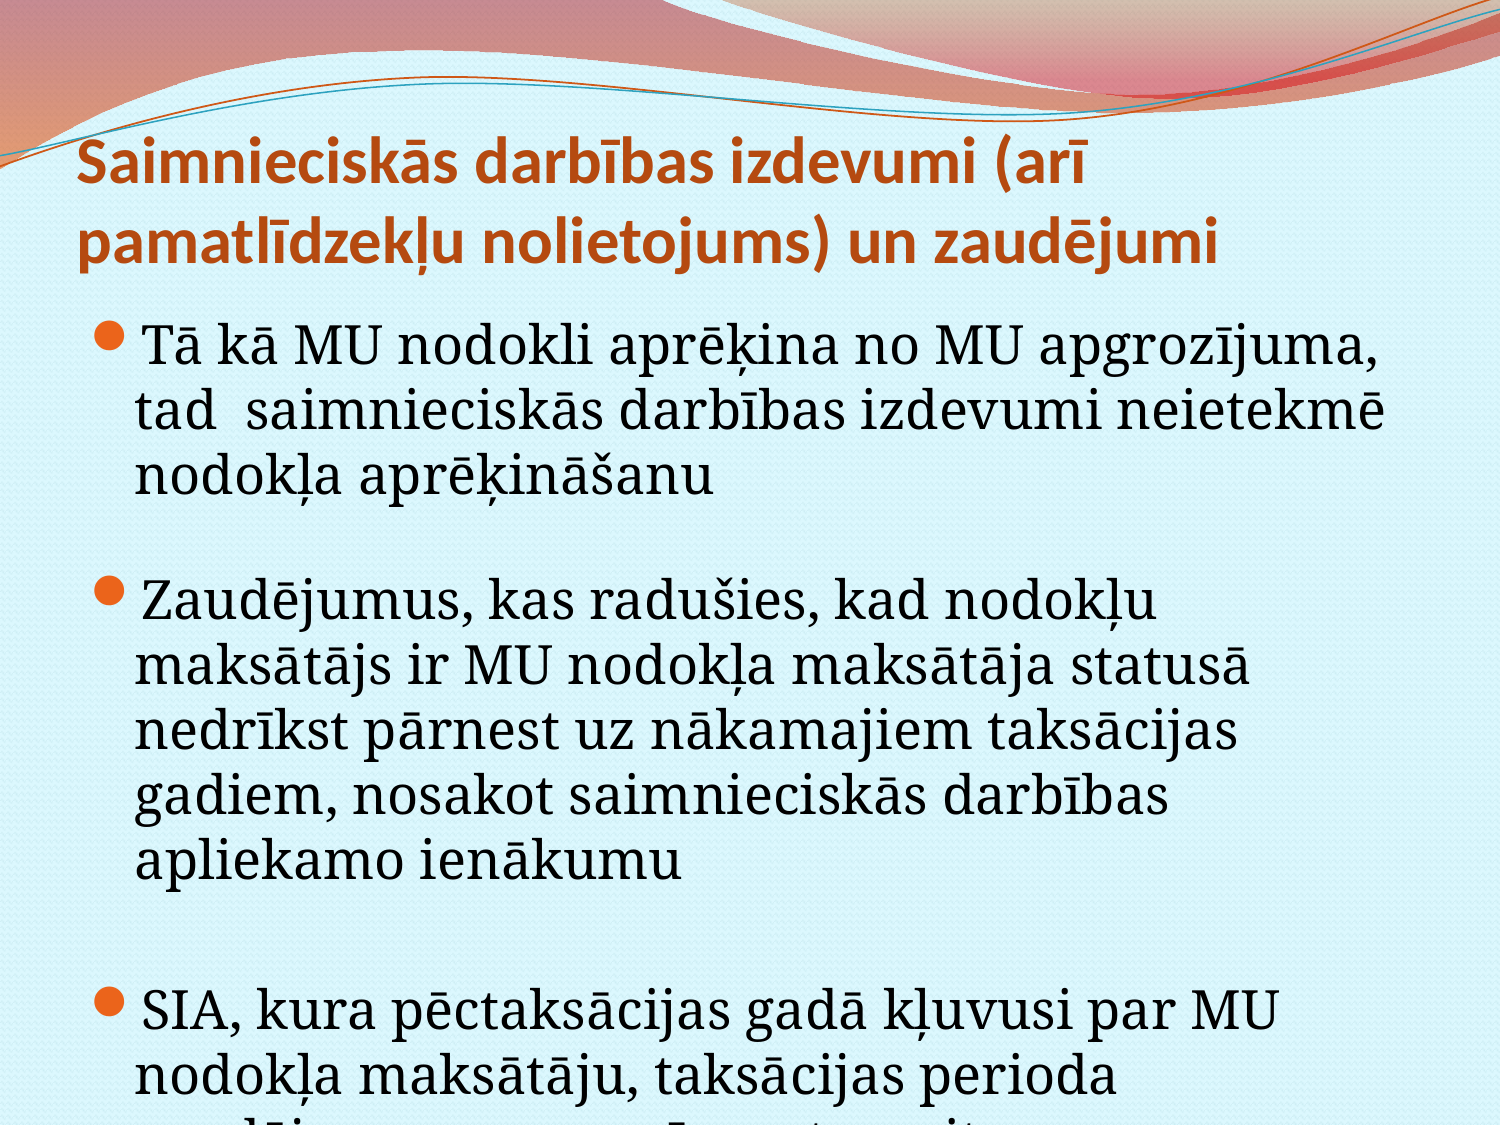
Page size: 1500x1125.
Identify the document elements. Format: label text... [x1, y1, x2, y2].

title Saimnieciskās darbības izdevumi (arī pamatlīdzekļu nolietojums) un zaudējumi [76, 101, 1428, 278]
list Tā kā MU nodokli aprēķina no MU apgrozījuma, tad saimnieciskās darbības izdevumi neietekmē nodokļa aprēķināšanu Zaudējumus, kas radušies, kad nodokļu maksātājs ir MU nodokļa maksātāja statusā nedrīkst pārnest uz nākamajiem taksācijas gadiem, nosakot saimnieciskās darbības apliekamo ienākumu SIA, kura pēctaksācijas gadā kļuvusi par MU nodokļa maksātāju, taksācijas perioda zaudējumus nevar pārnest uz citu grupas dalībnieku [74, 302, 1426, 1038]
